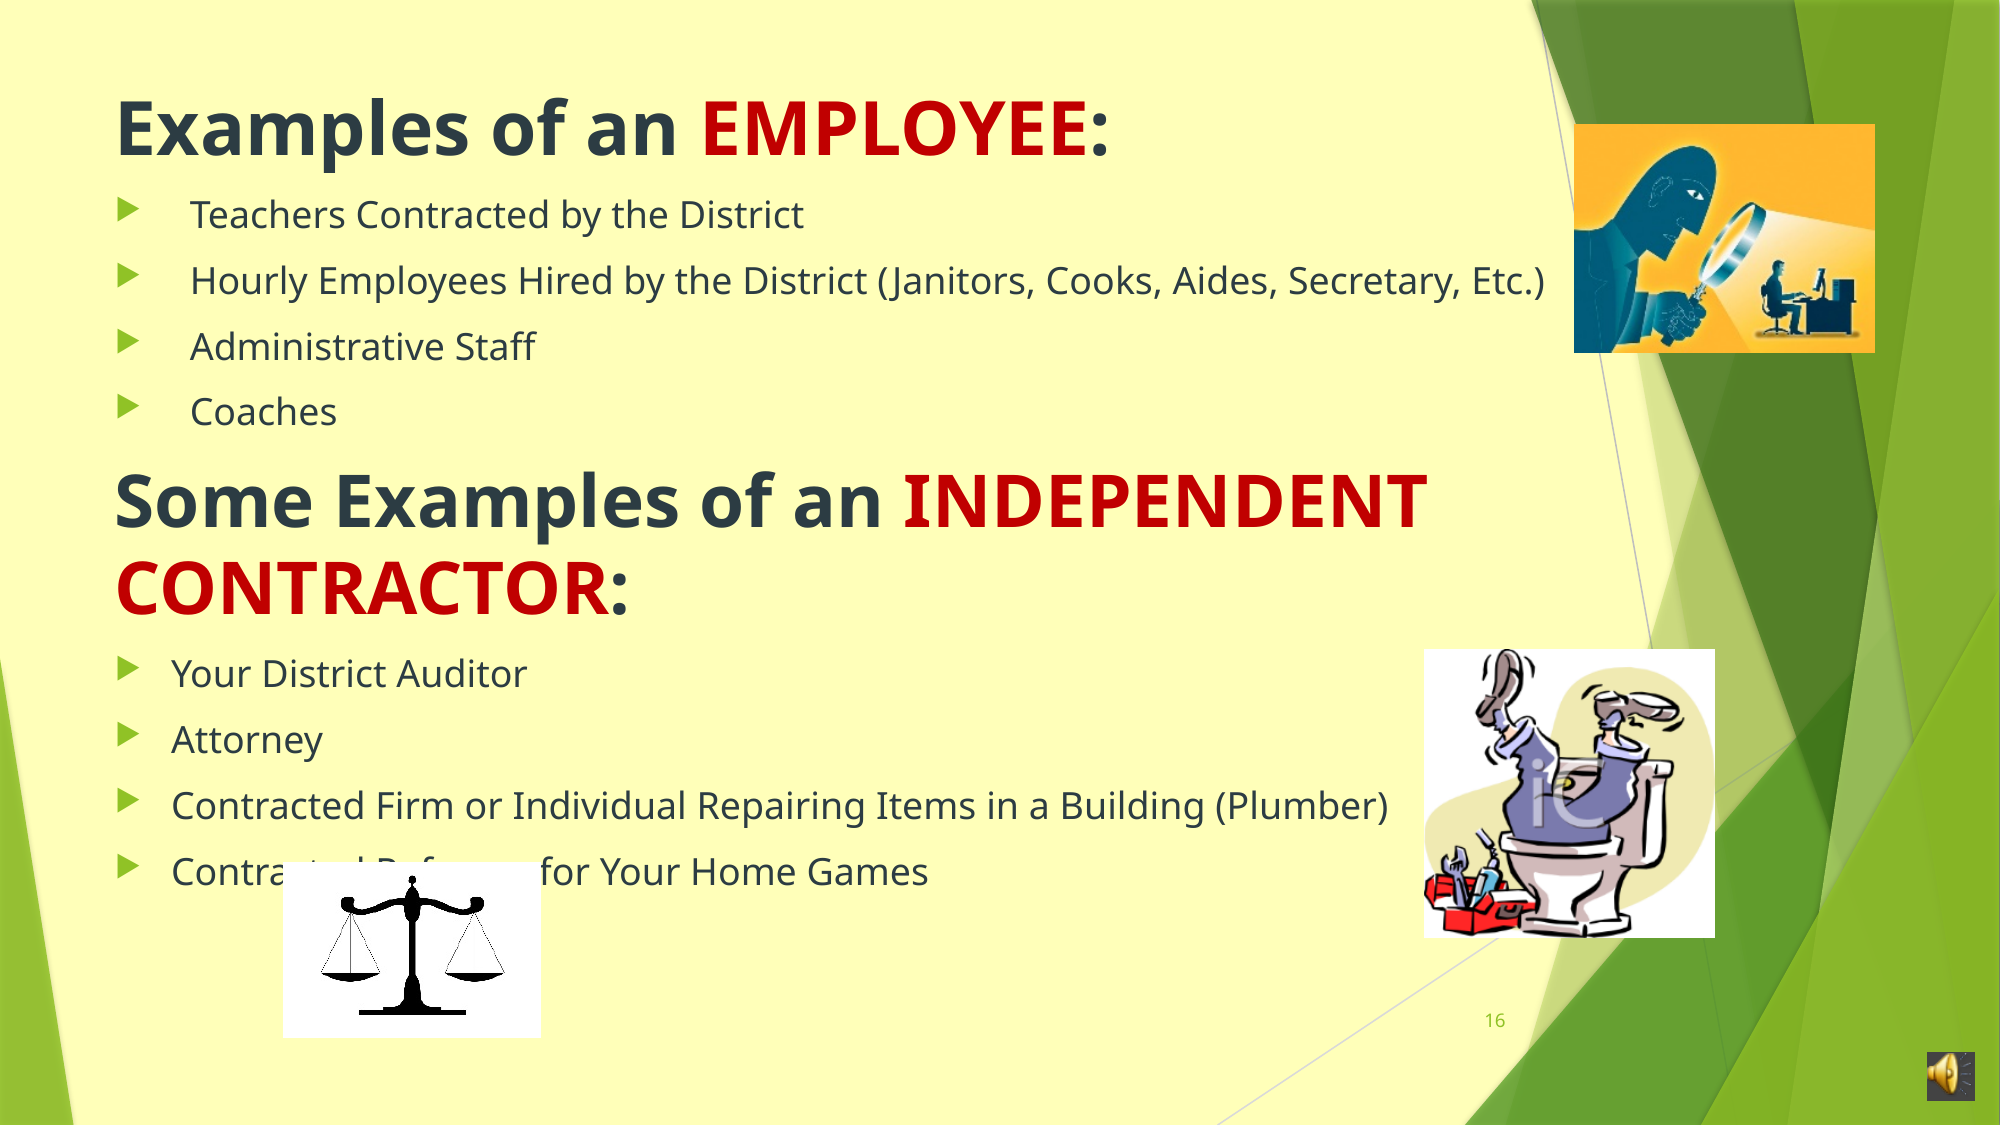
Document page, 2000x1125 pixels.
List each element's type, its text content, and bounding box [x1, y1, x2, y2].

list Examples of an EMPLOYEE: Teachers Contracted by the District Hourly Employees Hired by the District (Janitors, Cooks, Aides, Secretary, Etc.) Administrative Staff Coaches Some Examples of an INDEPENDENT CONTRACTOR: Your District Auditor Attorney Contracted Firm or Individual Repairing Items in a Building (Plumber) Contracted Referees for Your Home Games [99, 72, 1863, 1053]
picture [1574, 124, 1876, 353]
picture [1688, 190, 1703, 200]
picture [1424, 649, 1716, 938]
slide_number 16 [1408, 991, 1521, 1051]
picture [1925, 1051, 1977, 1103]
picture [282, 861, 542, 1038]
